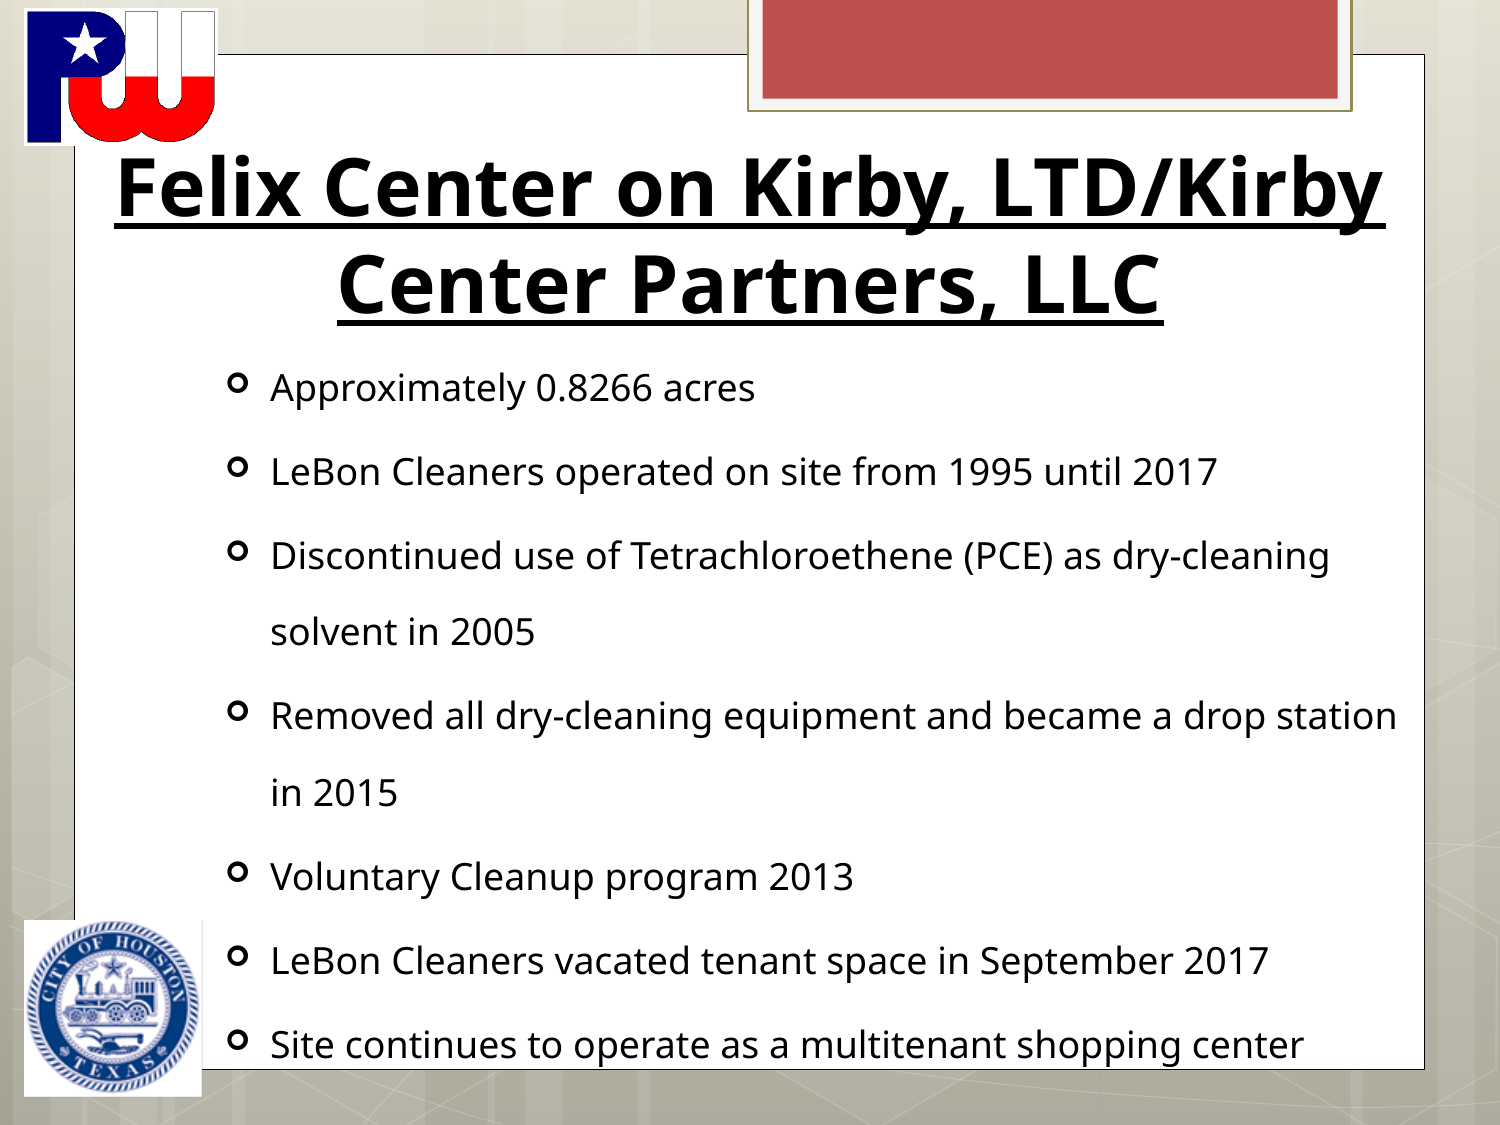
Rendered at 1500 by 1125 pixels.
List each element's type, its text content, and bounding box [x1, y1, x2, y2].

picture [24, 920, 204, 1100]
picture [24, 7, 218, 146]
list Approximately 0.8266 acres LeBon Cleaners operated on site from 1995 until 2017 Discontinued use of Tetrachloroethene (PCE) as dry-cleaning solvent in 2005 Removed all dry-cleaning equipment and became a drop station in 2015 Voluntary Cleanup program 2013 LeBon Cleaners vacated tenant space in September 2017 Site continues to operate as a multitenant shopping center [199, 324, 1418, 901]
title Felix Center on Kirby, LTD/Kirby Center Partners, LLC [75, 125, 1425, 338]
